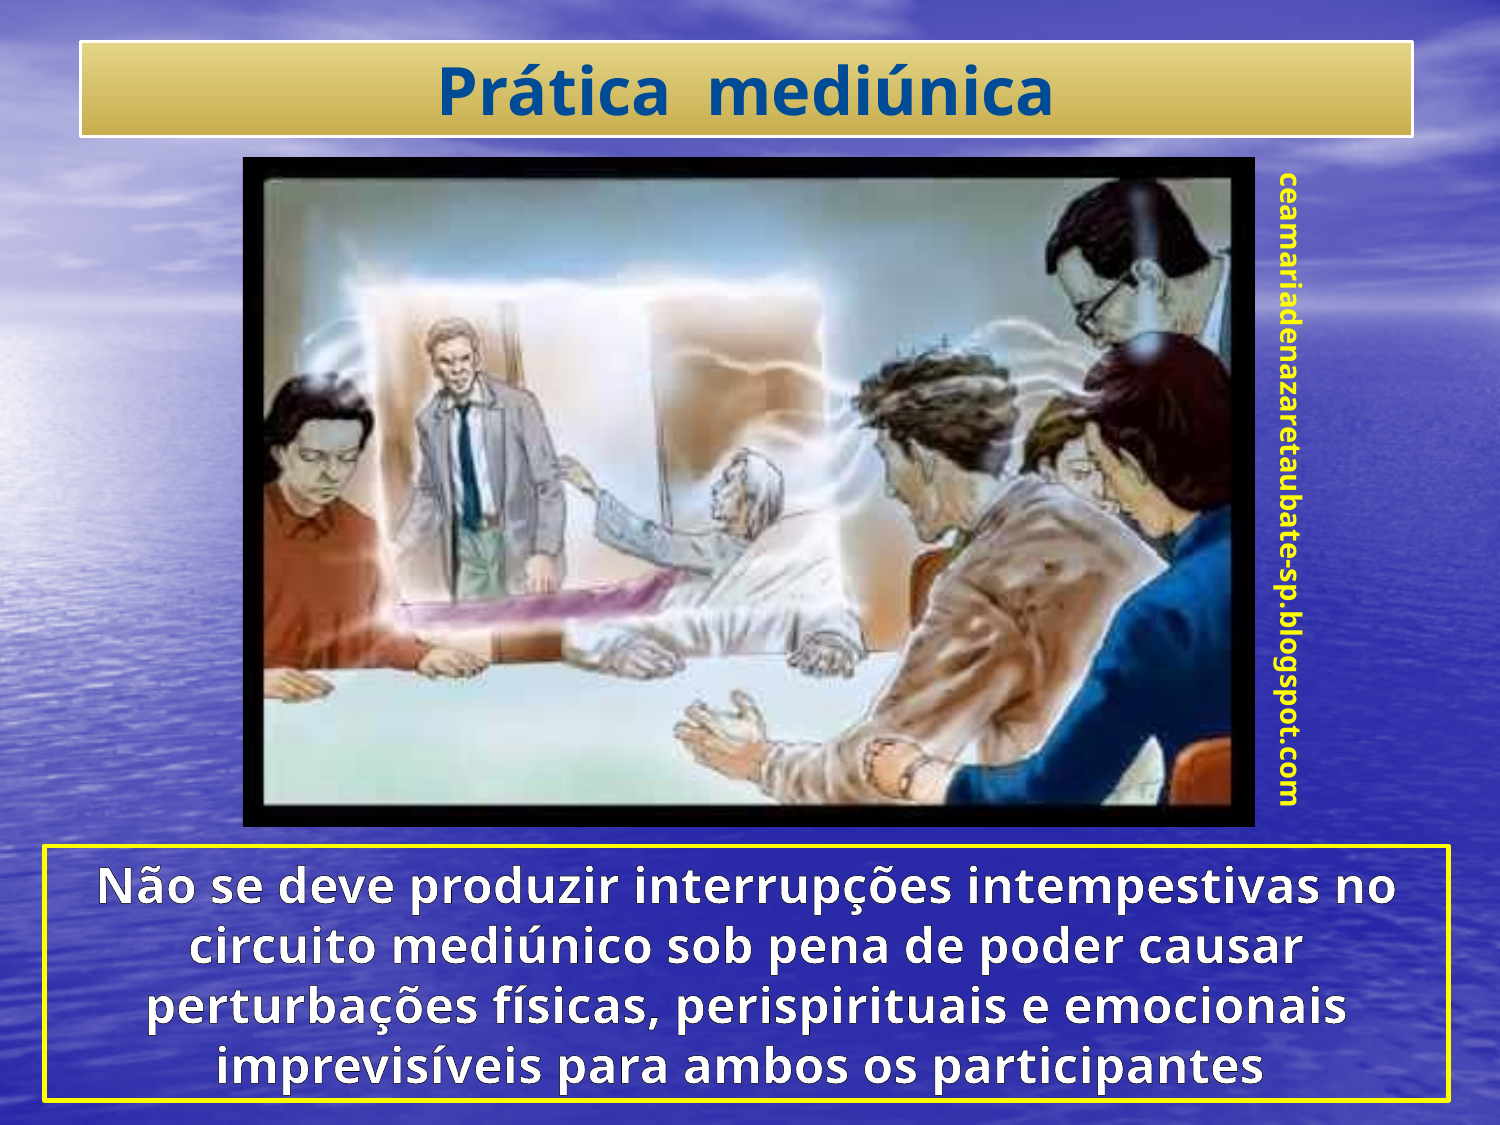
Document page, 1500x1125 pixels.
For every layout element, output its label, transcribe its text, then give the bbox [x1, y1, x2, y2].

picture [242, 157, 1256, 827]
text_box Não se deve produzir interrupções intempestivas no circuito mediúnico sob pena de poder causar perturbações físicas, perispirituais e emocionais imprevisíveis para ambos os participantes [44, 845, 1449, 1101]
text_box ceamariadenazaretaubate-sp.blogspot.com [1267, 64, 1317, 916]
text_box Prática mediúnica [80, 41, 1413, 137]
